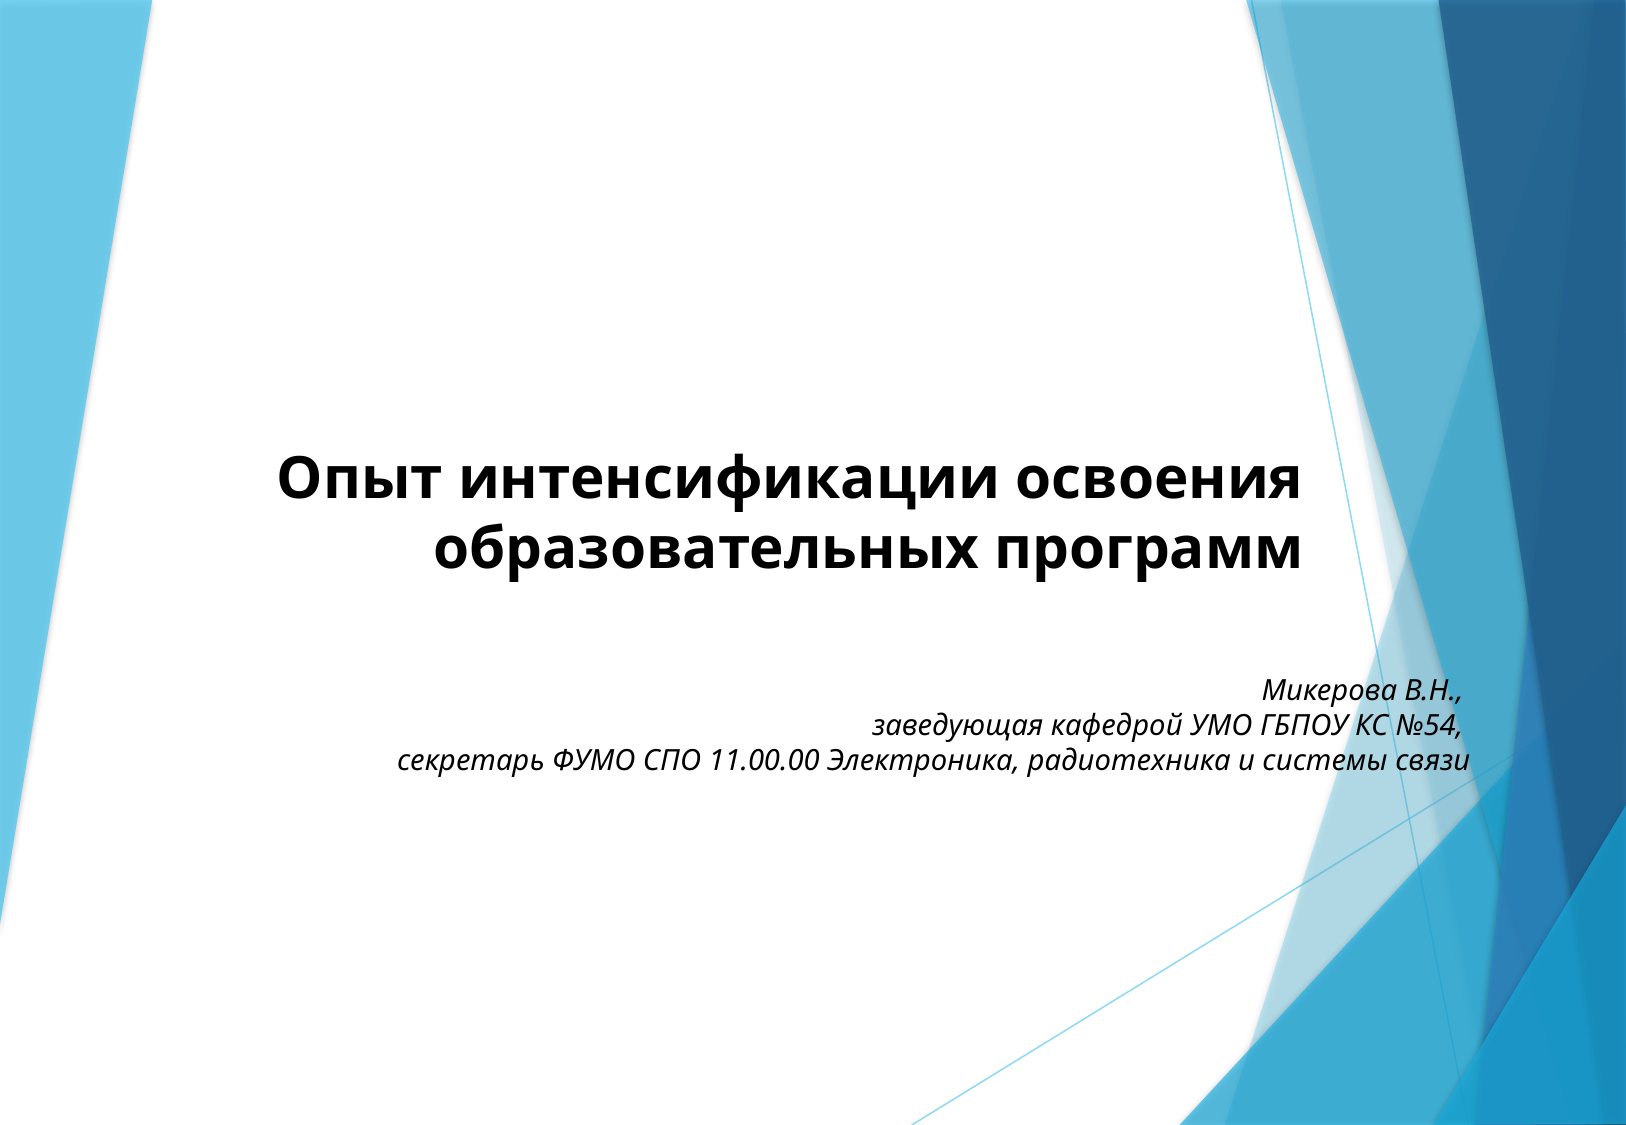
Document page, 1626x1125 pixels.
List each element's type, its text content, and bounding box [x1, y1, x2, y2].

text_box Микерова В.Н., заведующая кафедрой УМО ГБПОУ КС №54, секретарь ФУМО СПО 11.00.00 Электроника, радиотехника и системы связи [151, 664, 1486, 784]
title [599, 420, 1545, 681]
subtitle Опыт интенсификации освоения образовательных программ [257, 432, 1319, 626]
